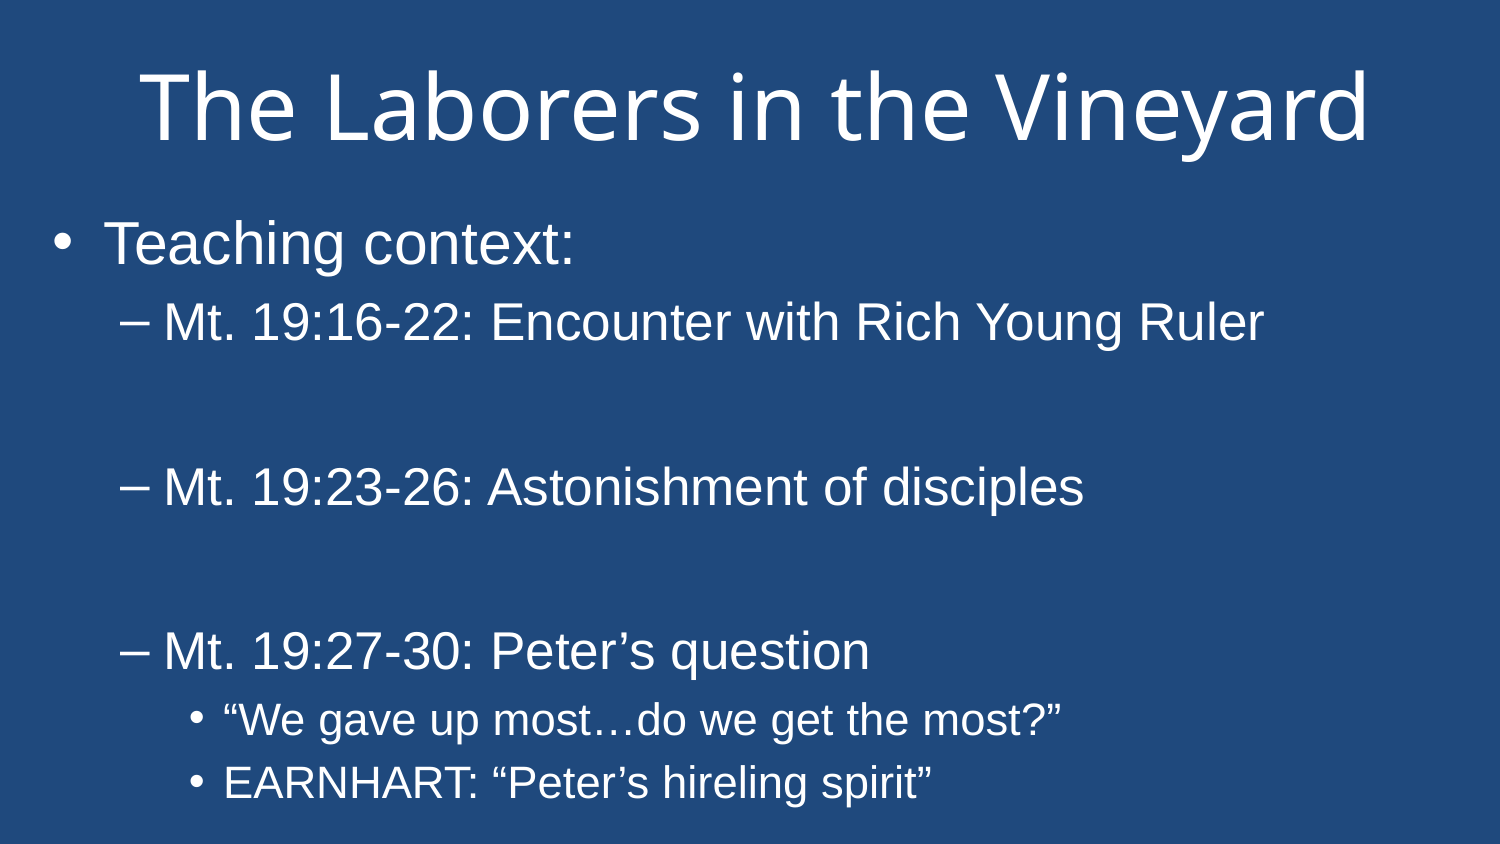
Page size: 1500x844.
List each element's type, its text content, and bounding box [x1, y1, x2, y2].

title The Laborers in the Vineyard [37, 33, 1475, 175]
list Teaching context: Mt. 19:16-22: Encounter with Rich Young Ruler Mt. 19:23-26: Astonishment of disciples Mt. 19:27-30: Peter’s question “We gave up most…do we get the most?” EARNHART: “Peter’s hireling spirit” [37, 196, 1475, 822]
